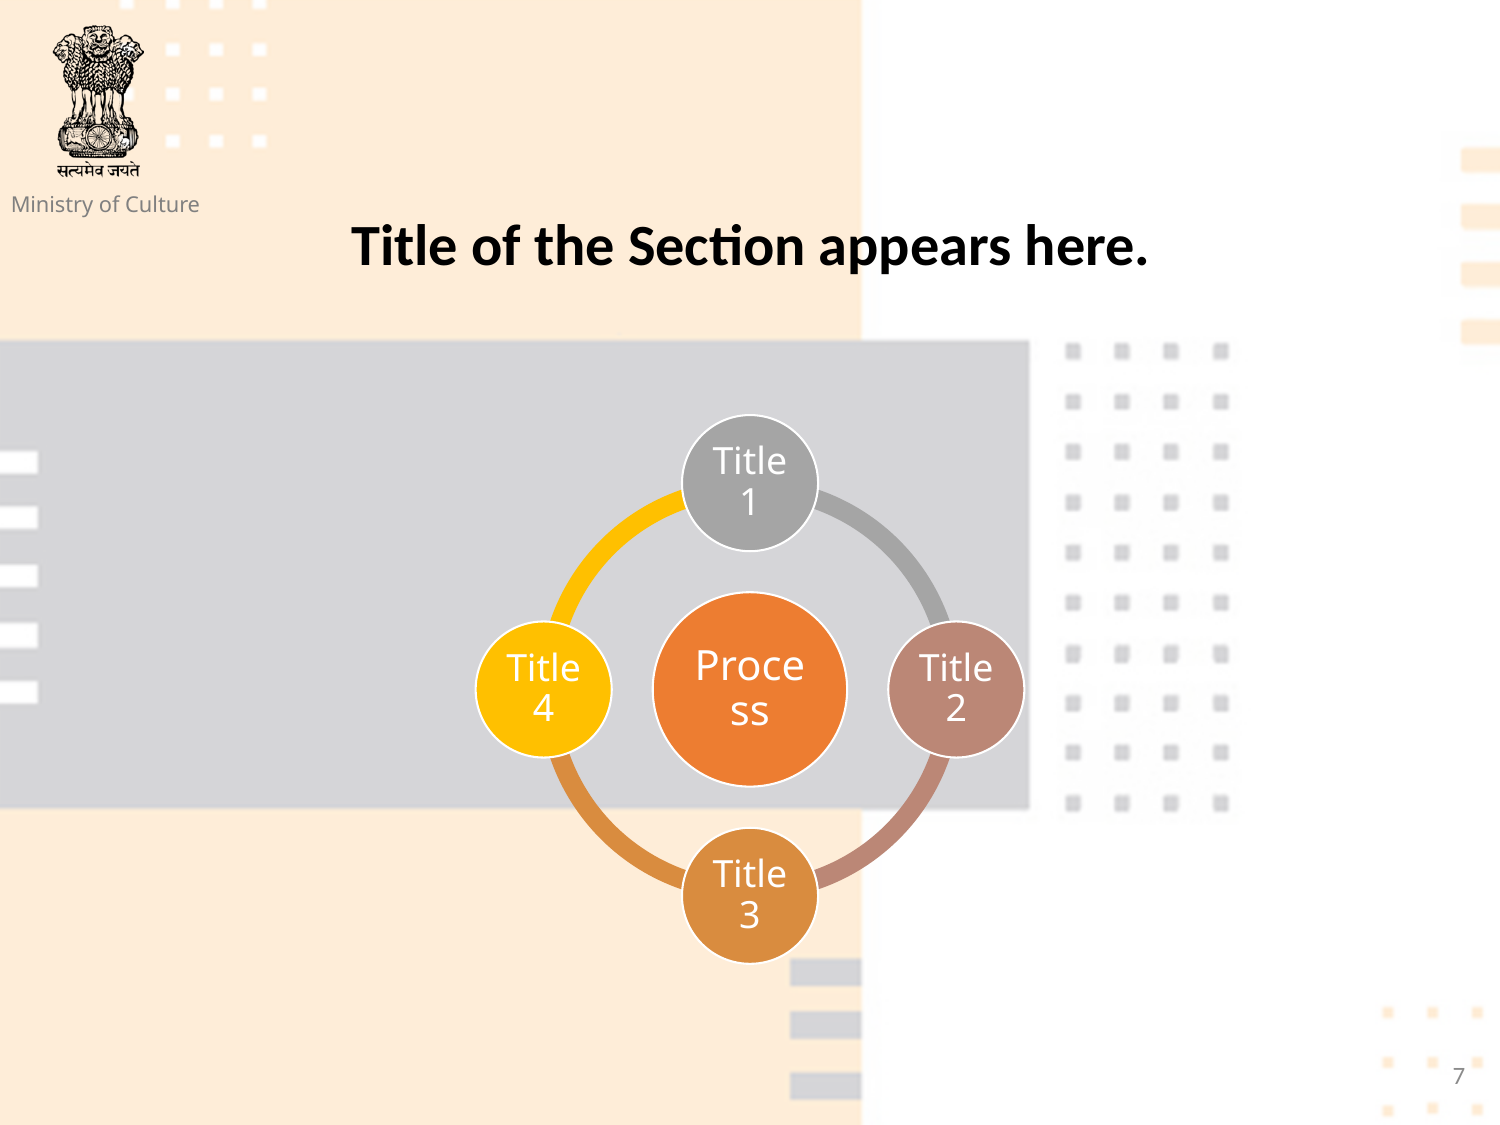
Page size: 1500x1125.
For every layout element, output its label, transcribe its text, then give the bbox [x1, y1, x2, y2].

slide_number 7 [1142, 1044, 1481, 1105]
text_box Title of the Section appears here. [336, 207, 1306, 327]
picture [51, 23, 144, 179]
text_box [308, 414, 1191, 965]
